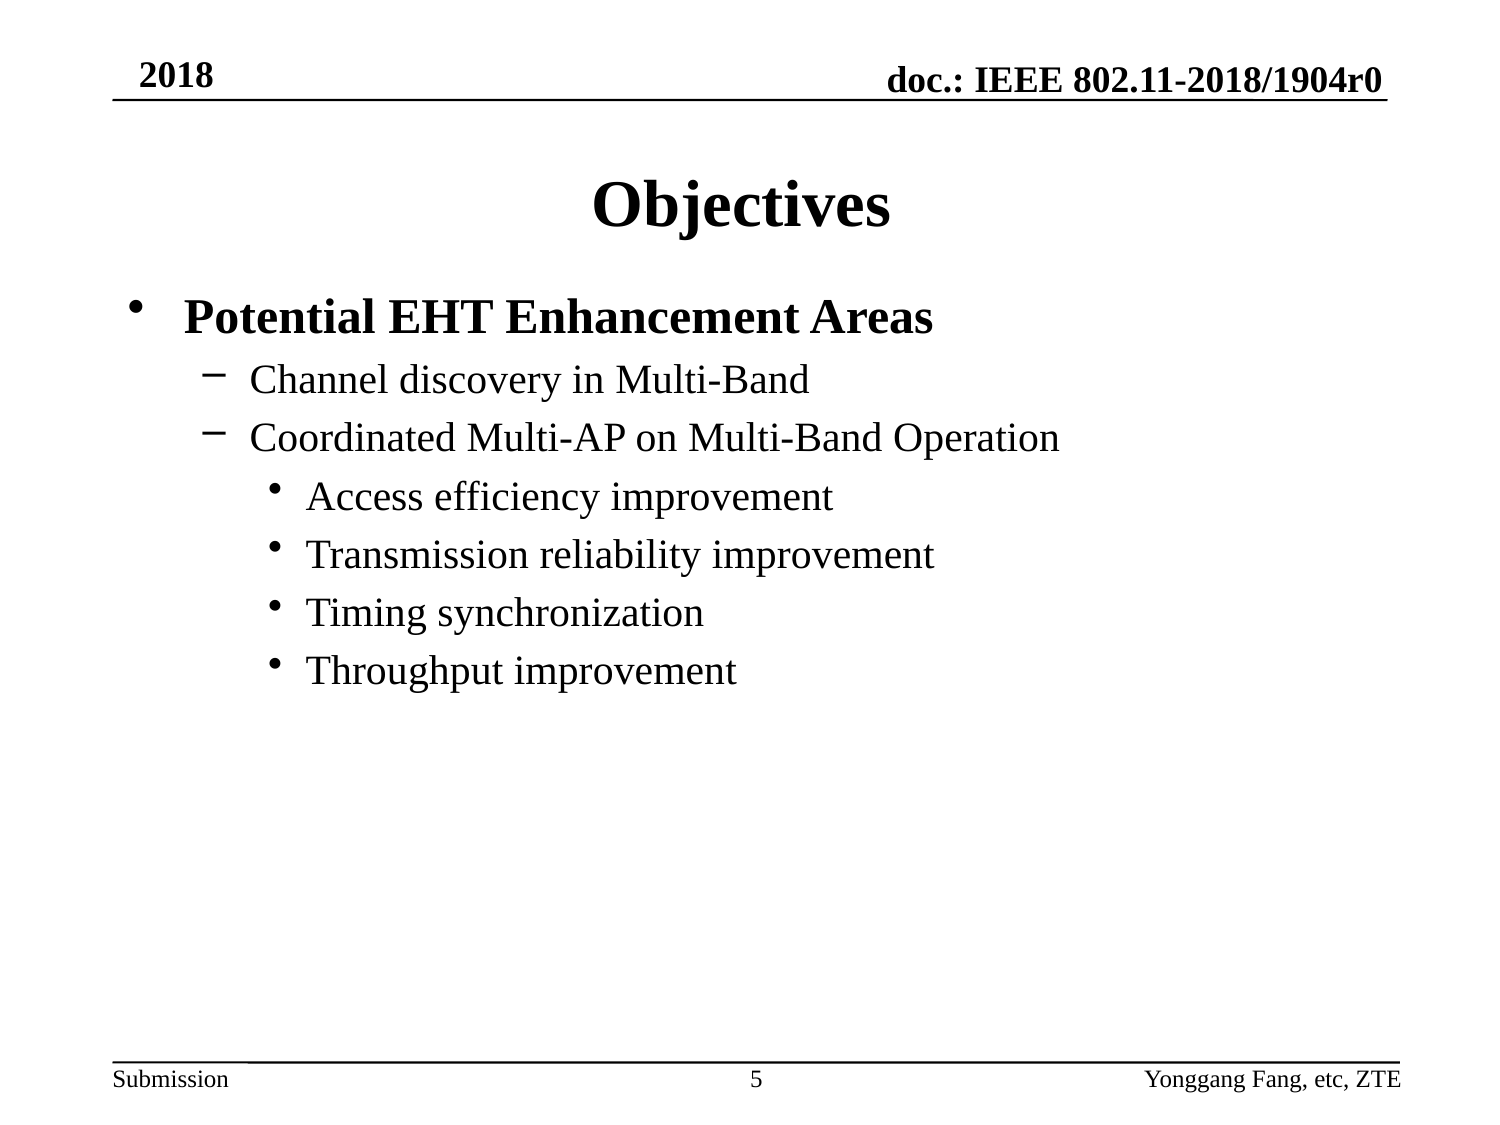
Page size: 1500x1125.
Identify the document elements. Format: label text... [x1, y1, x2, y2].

list Potential EHT Enhancement Areas Channel discovery in Multi-Band Coordinated Multi-AP on Multi-Band Operation Access efficiency improvement Transmission reliability improvement Timing synchronization Throughput improvement [112, 275, 1388, 1036]
slide_number 5 [741, 1061, 772, 1093]
footer Yonggang Fang, etc, ZTE [1140, 1061, 1402, 1093]
title Objectives [112, 112, 1388, 275]
